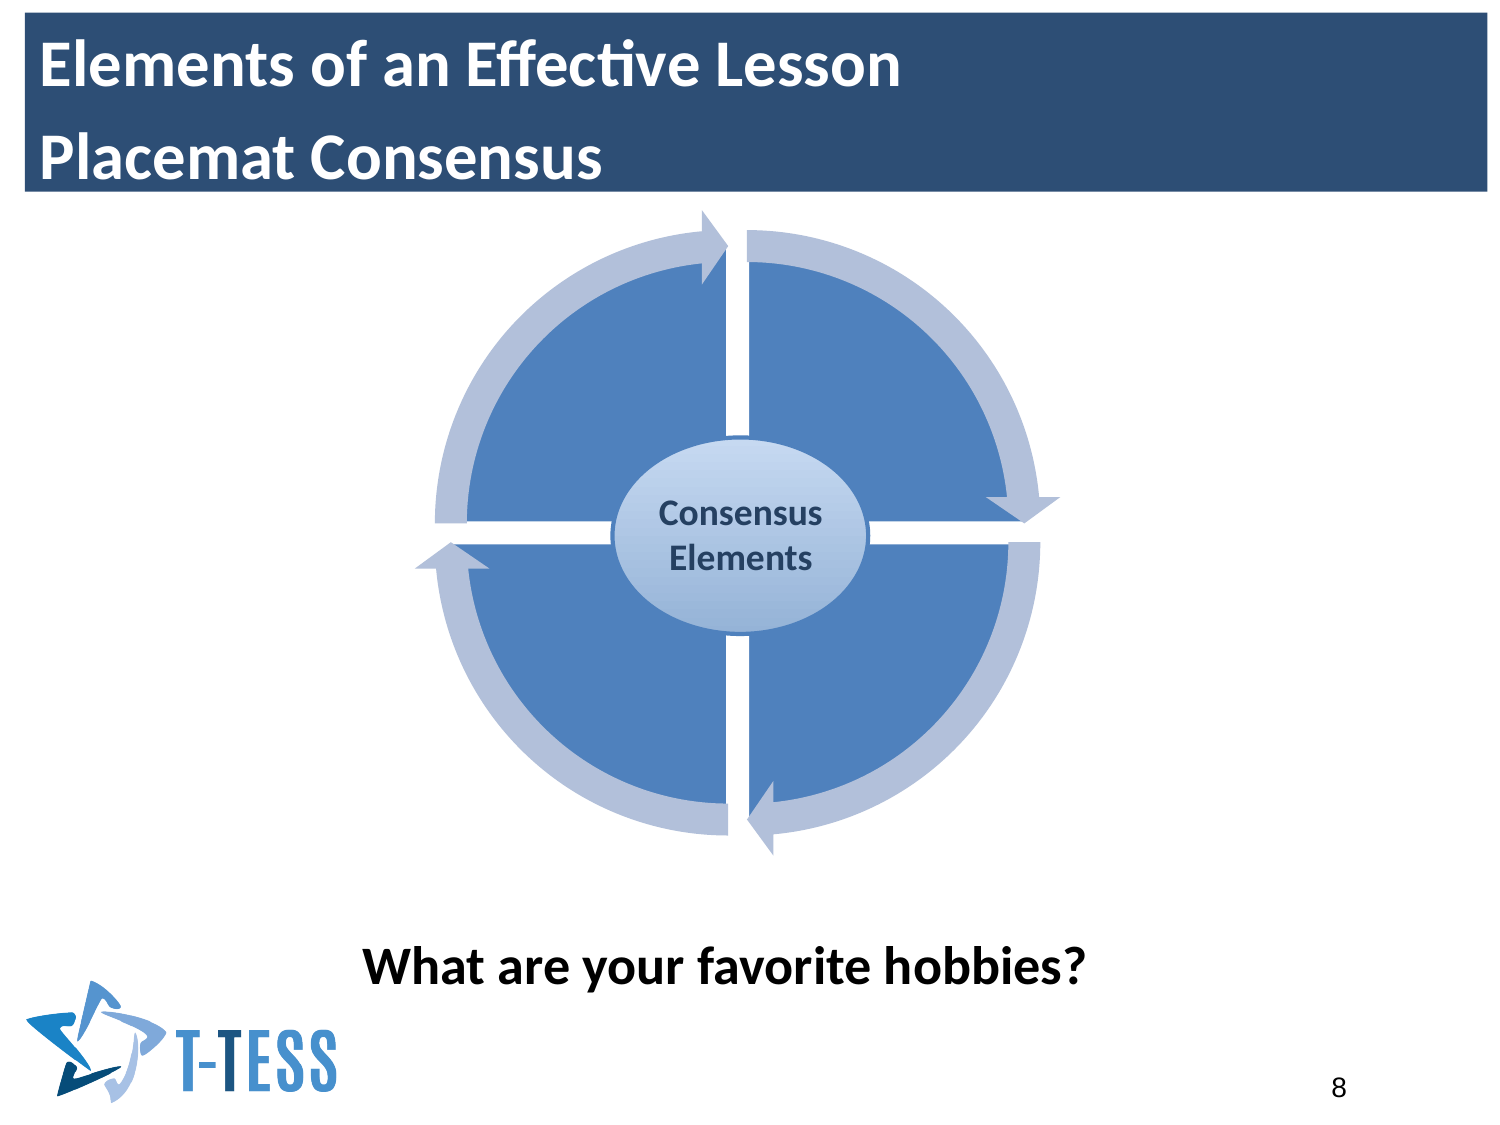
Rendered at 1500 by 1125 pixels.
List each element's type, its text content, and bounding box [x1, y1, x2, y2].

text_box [240, 202, 1241, 870]
picture [19, 969, 357, 1125]
text_box What are your favorite hobbies? [33, 922, 1418, 1003]
title Elements of an Effective Lesson Placemat Consensus [24, 12, 1488, 192]
